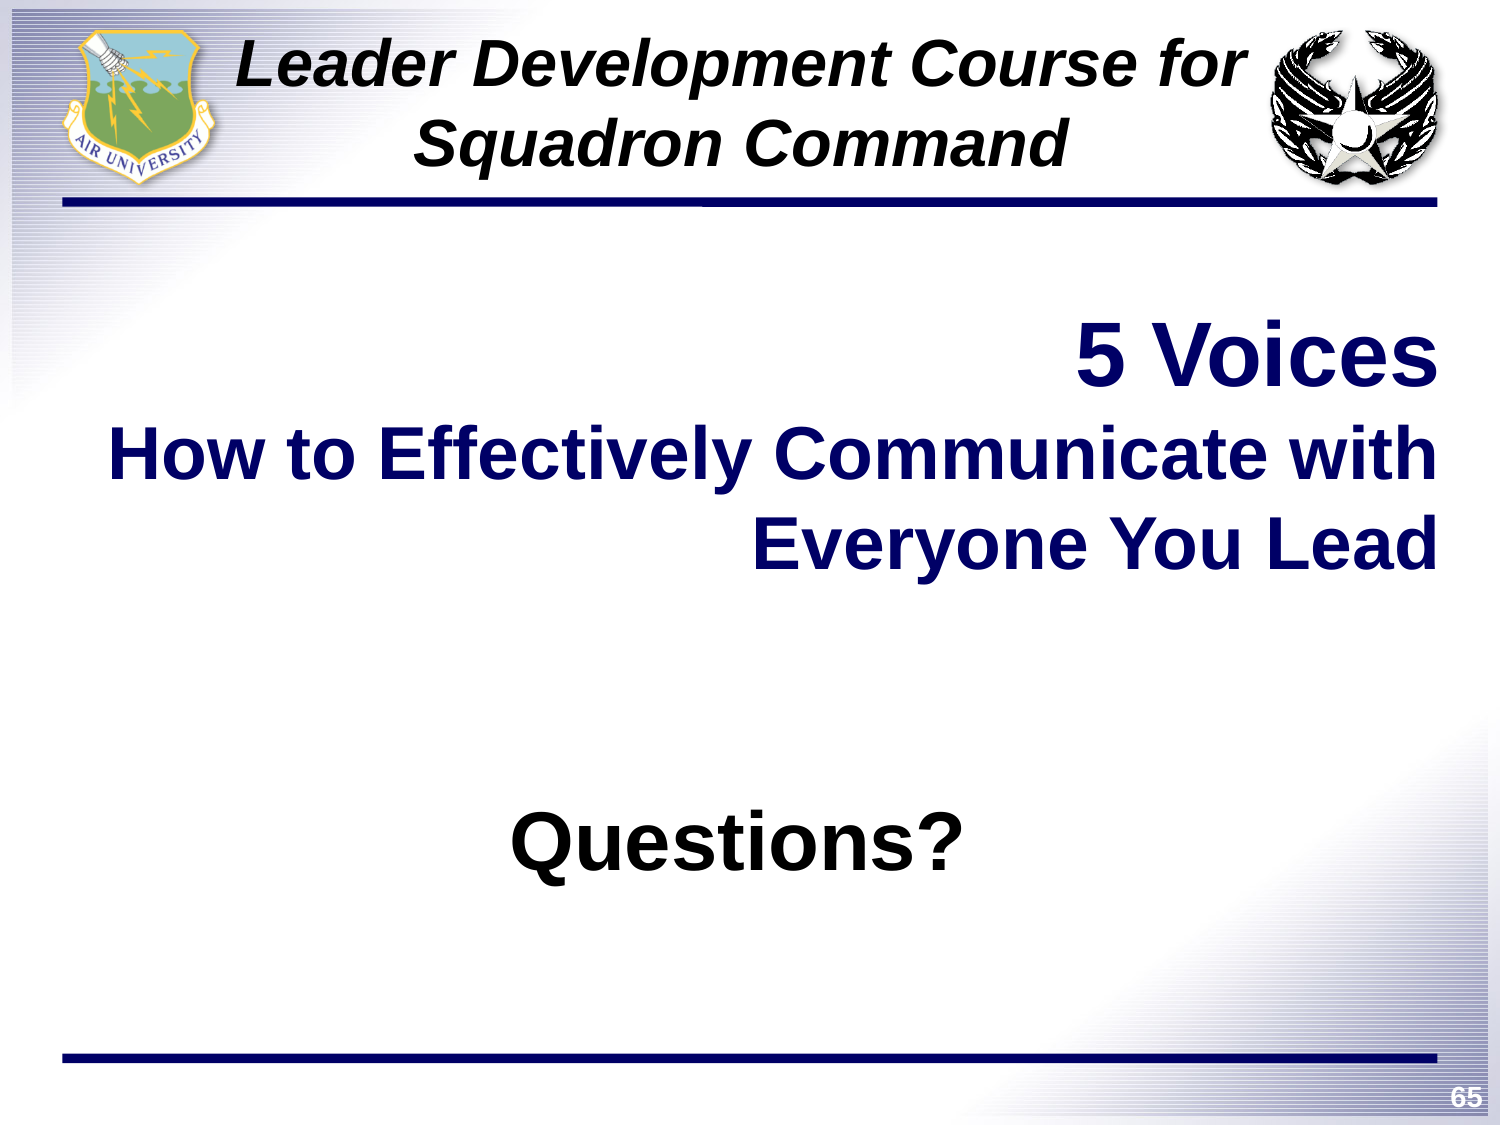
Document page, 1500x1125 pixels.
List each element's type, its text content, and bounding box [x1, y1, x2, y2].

text_box 5 Voices How to Effectively Communicate with Everyone You Lead [92, 263, 1456, 616]
slide_number 65 [1310, 1070, 1499, 1121]
picture [0, 0, 1500, 1125]
text_box Questions? [42, 780, 1435, 852]
